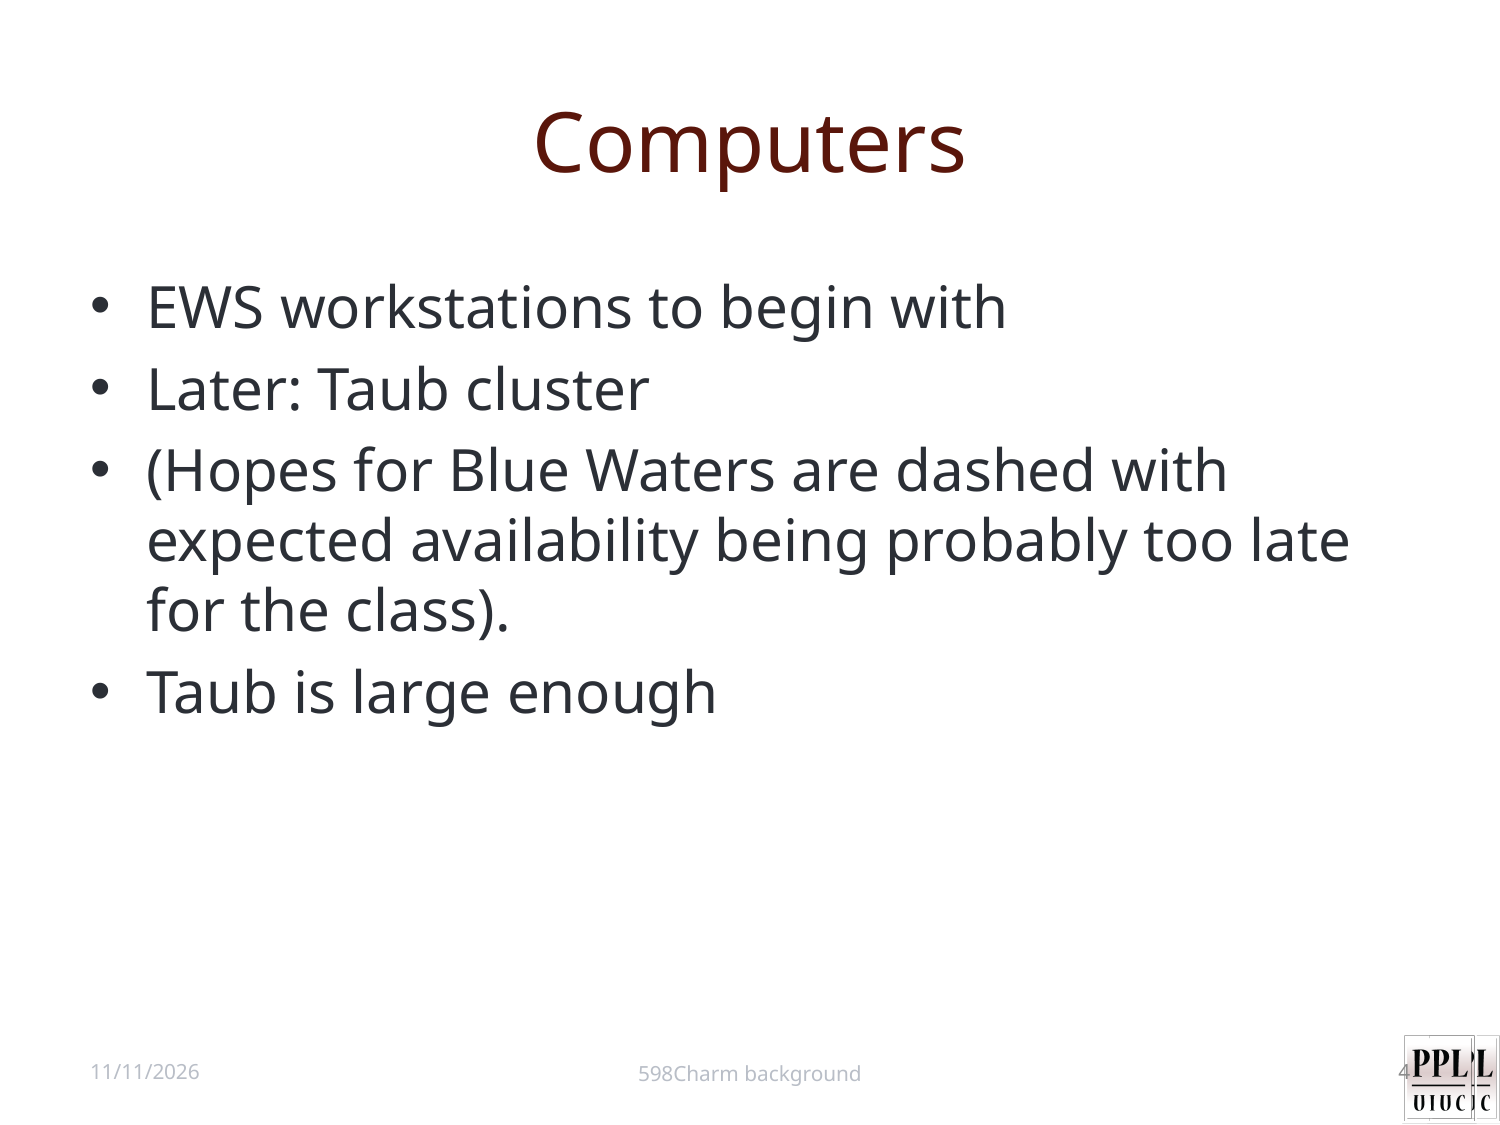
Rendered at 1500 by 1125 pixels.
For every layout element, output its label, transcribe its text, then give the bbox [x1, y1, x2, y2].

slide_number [75, 1042, 425, 1103]
picture [1400, 1032, 1500, 1125]
list EWS workstations to begin with Later: Taub cluster (Hopes for Blue Waters are dashed with expected availability being probably too late for the class). Taub is large enough [75, 262, 1425, 1005]
slide_number 4 [1074, 1042, 1425, 1103]
title Computers [75, 45, 1425, 233]
footer 598Charm background [512, 1042, 988, 1103]
